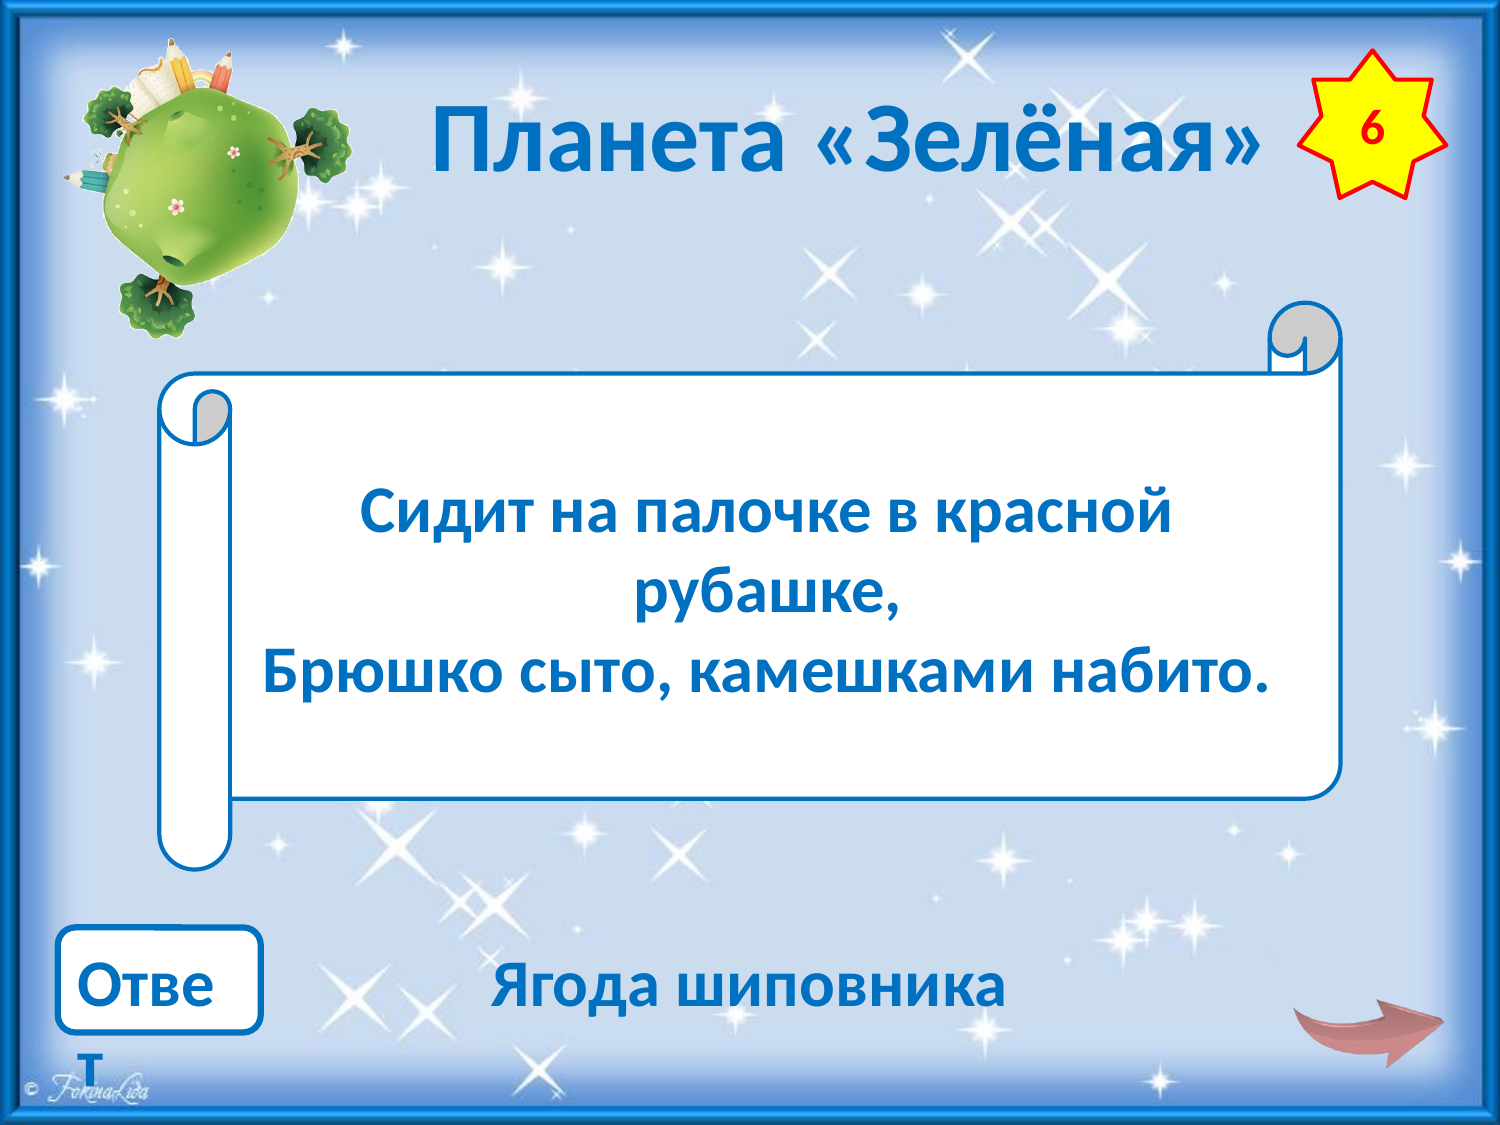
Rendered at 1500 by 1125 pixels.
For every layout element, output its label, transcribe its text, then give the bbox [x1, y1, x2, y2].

text_box 6 [1296, 48, 1449, 200]
text_box Ягода шиповника [277, 932, 1223, 1028]
text_box Ответ [57, 927, 261, 1033]
picture [0, 0, 1500, 1125]
text_box Сидит на палочке в красной рубашке, Брюшко сыто, камешками набито. [157, 300, 1343, 872]
title Планета «Зелёная» [380, 54, 1425, 209]
